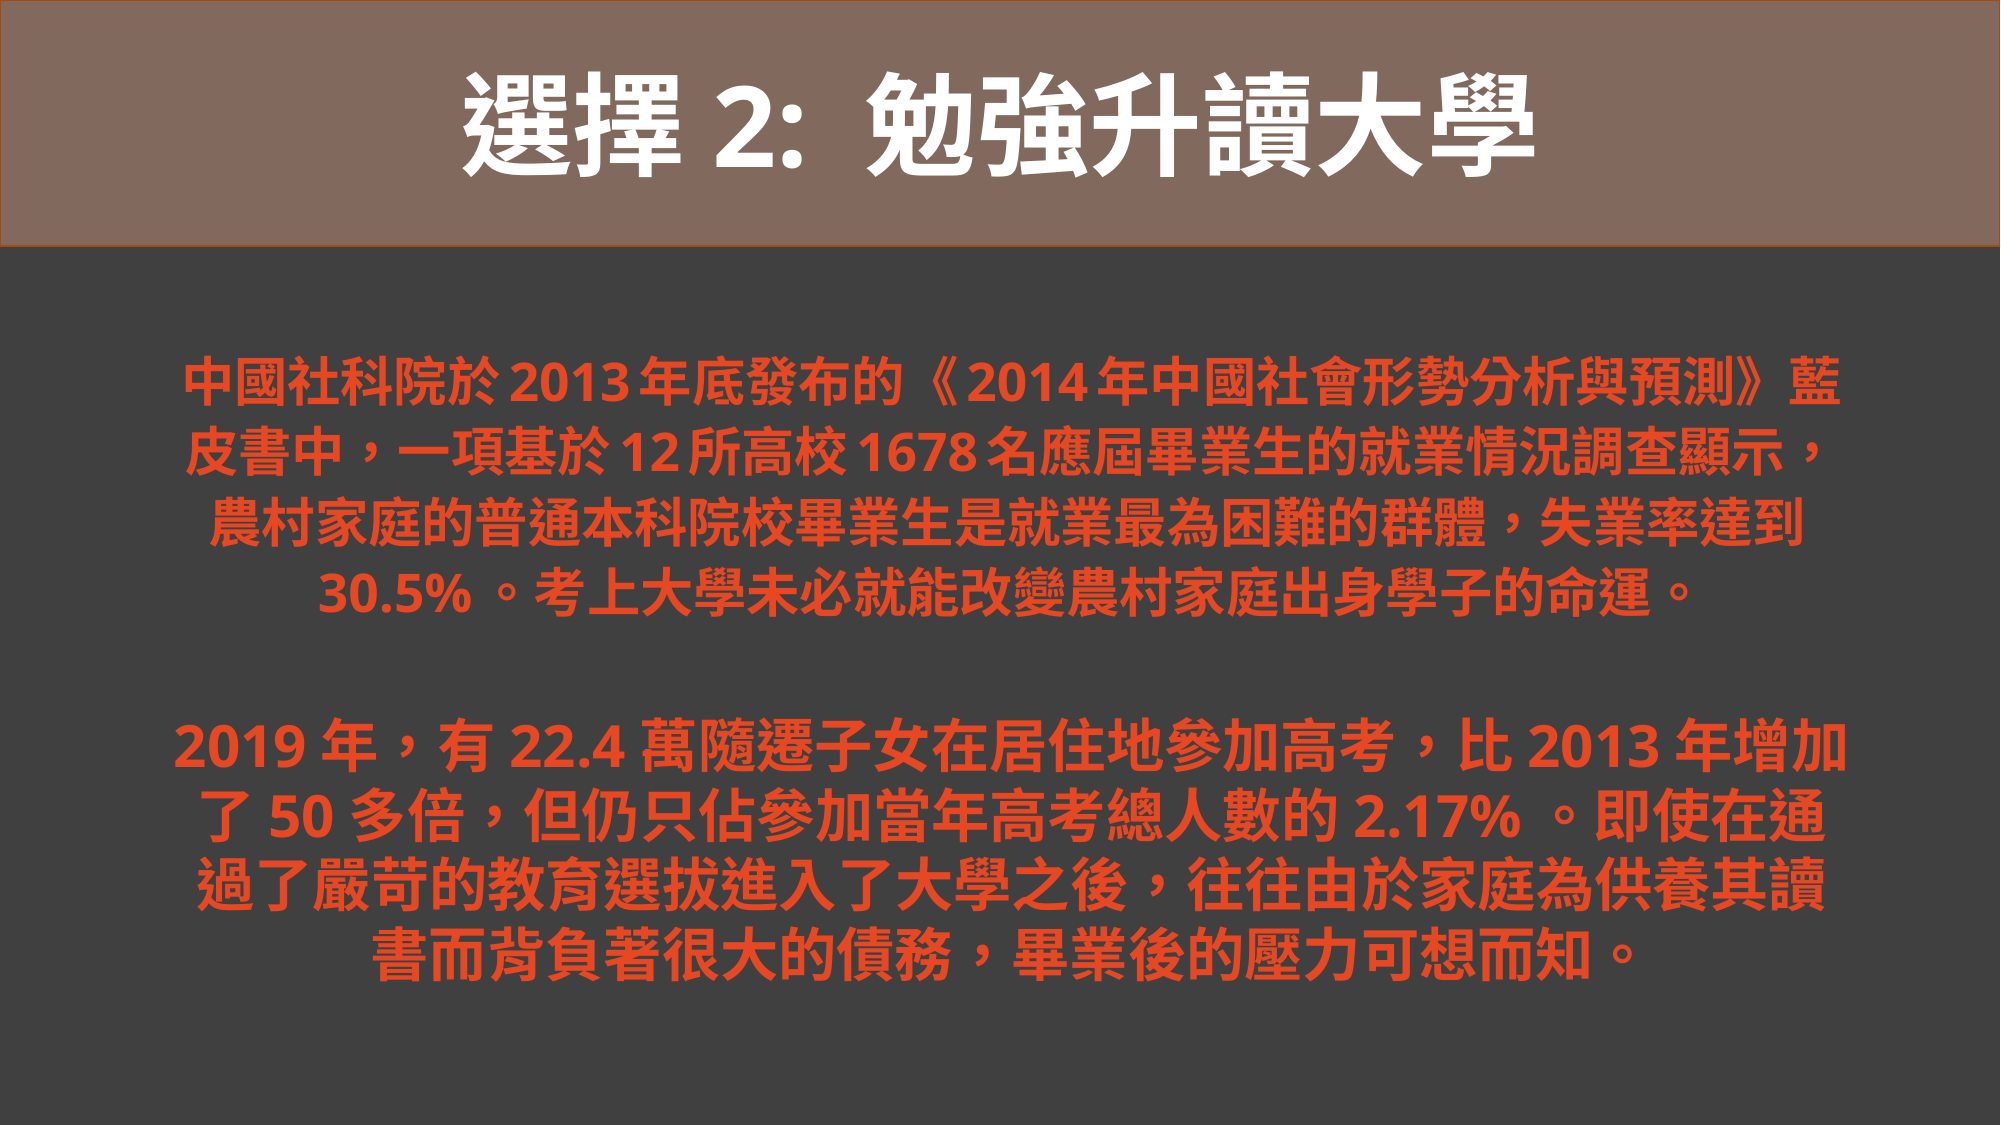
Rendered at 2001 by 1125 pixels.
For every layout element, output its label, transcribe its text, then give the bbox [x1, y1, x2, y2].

text_box 2019年，有22.4萬隨遷子女在居住地參加高考，比2013年增加了50多倍，但仍只佔參加當年高考總人數的2.17%。即使在通過了嚴苛的教育選拔進入了大學之後，往往由於家庭為供養其讀書而背負著很大的債務，畢業後的壓力可想而知。 [154, 701, 1869, 996]
text_box 選擇2: 勉強升讀大學 [0, 0, 2000, 247]
list 中國社科院於2013年底發布的《2014年中國社會形勢分析與預測》藍皮書中，一項基於12所高校1678名應屆畢業生的就業情況調查顯示，農村家庭的普通本科院校畢業生是就業最為困難的群體，失業率達到30.5%。考上大學未必就能改變農村家庭出身學子的命運。 [149, 334, 1875, 633]
